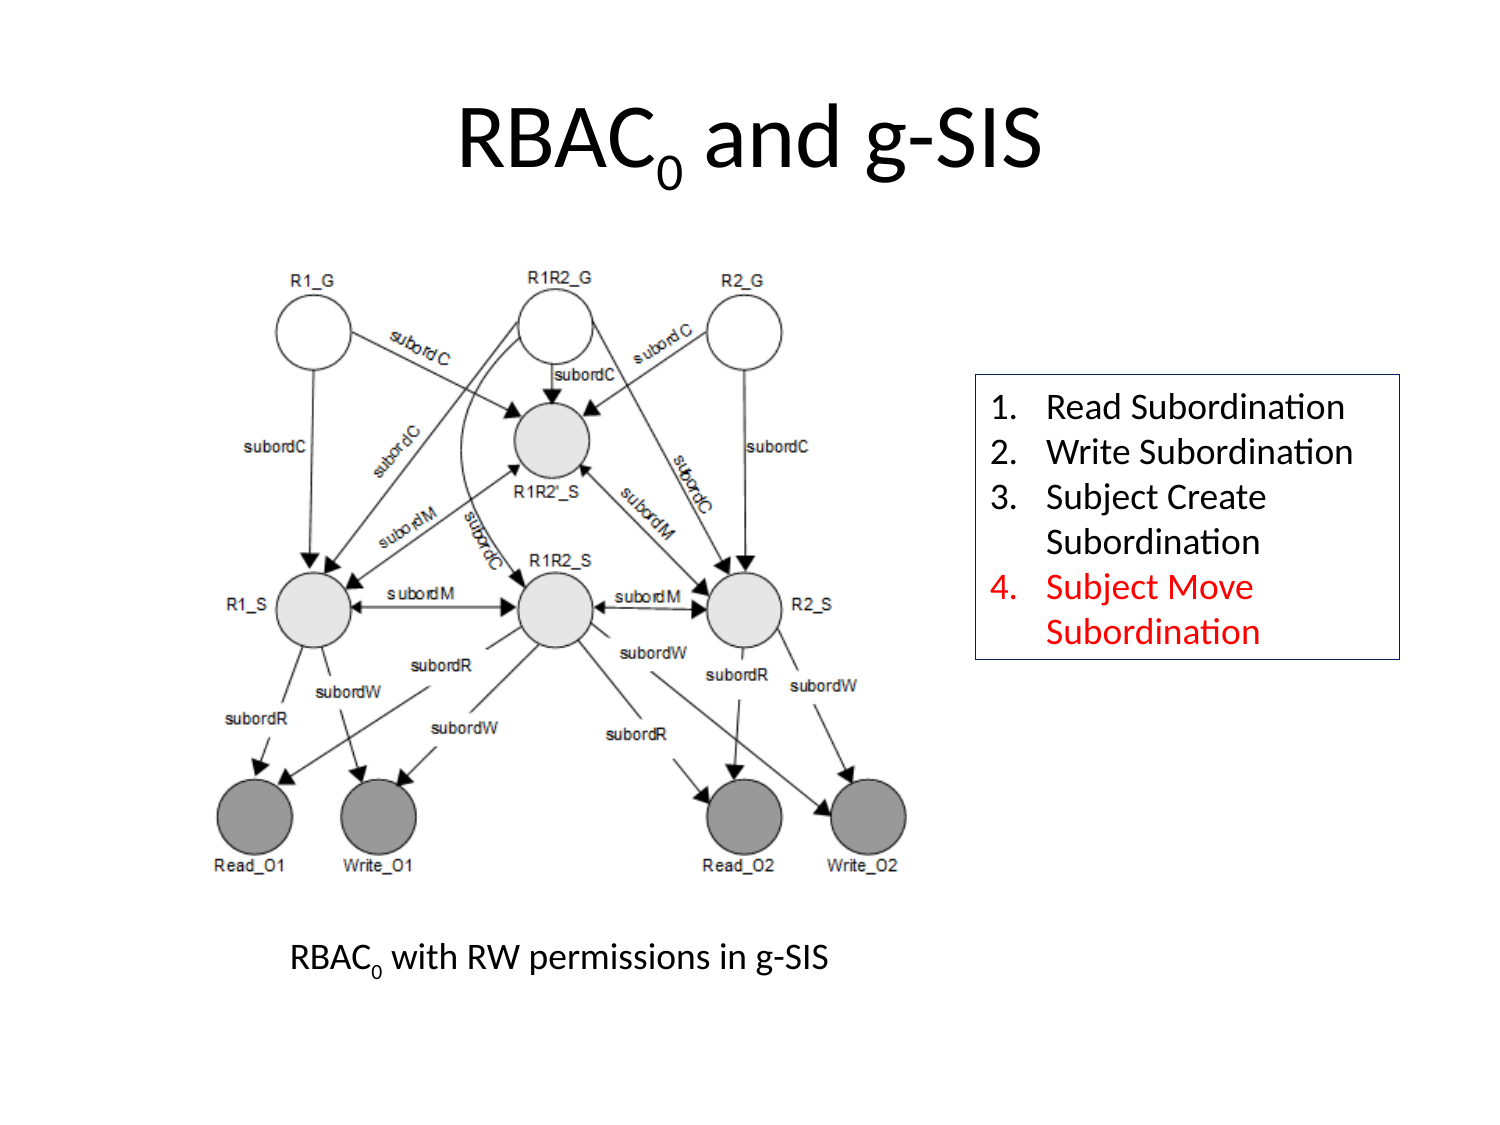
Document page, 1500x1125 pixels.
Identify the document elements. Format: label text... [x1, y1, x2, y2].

text_box Read Subordination Write Subordination Subject Create Subordination Subject Move Subordination [975, 374, 1400, 660]
title RBAC0 and g-SIS [75, 45, 1425, 233]
picture [199, 262, 932, 892]
text_box RBAC0 with RW permissions in g-SIS [274, 924, 875, 991]
